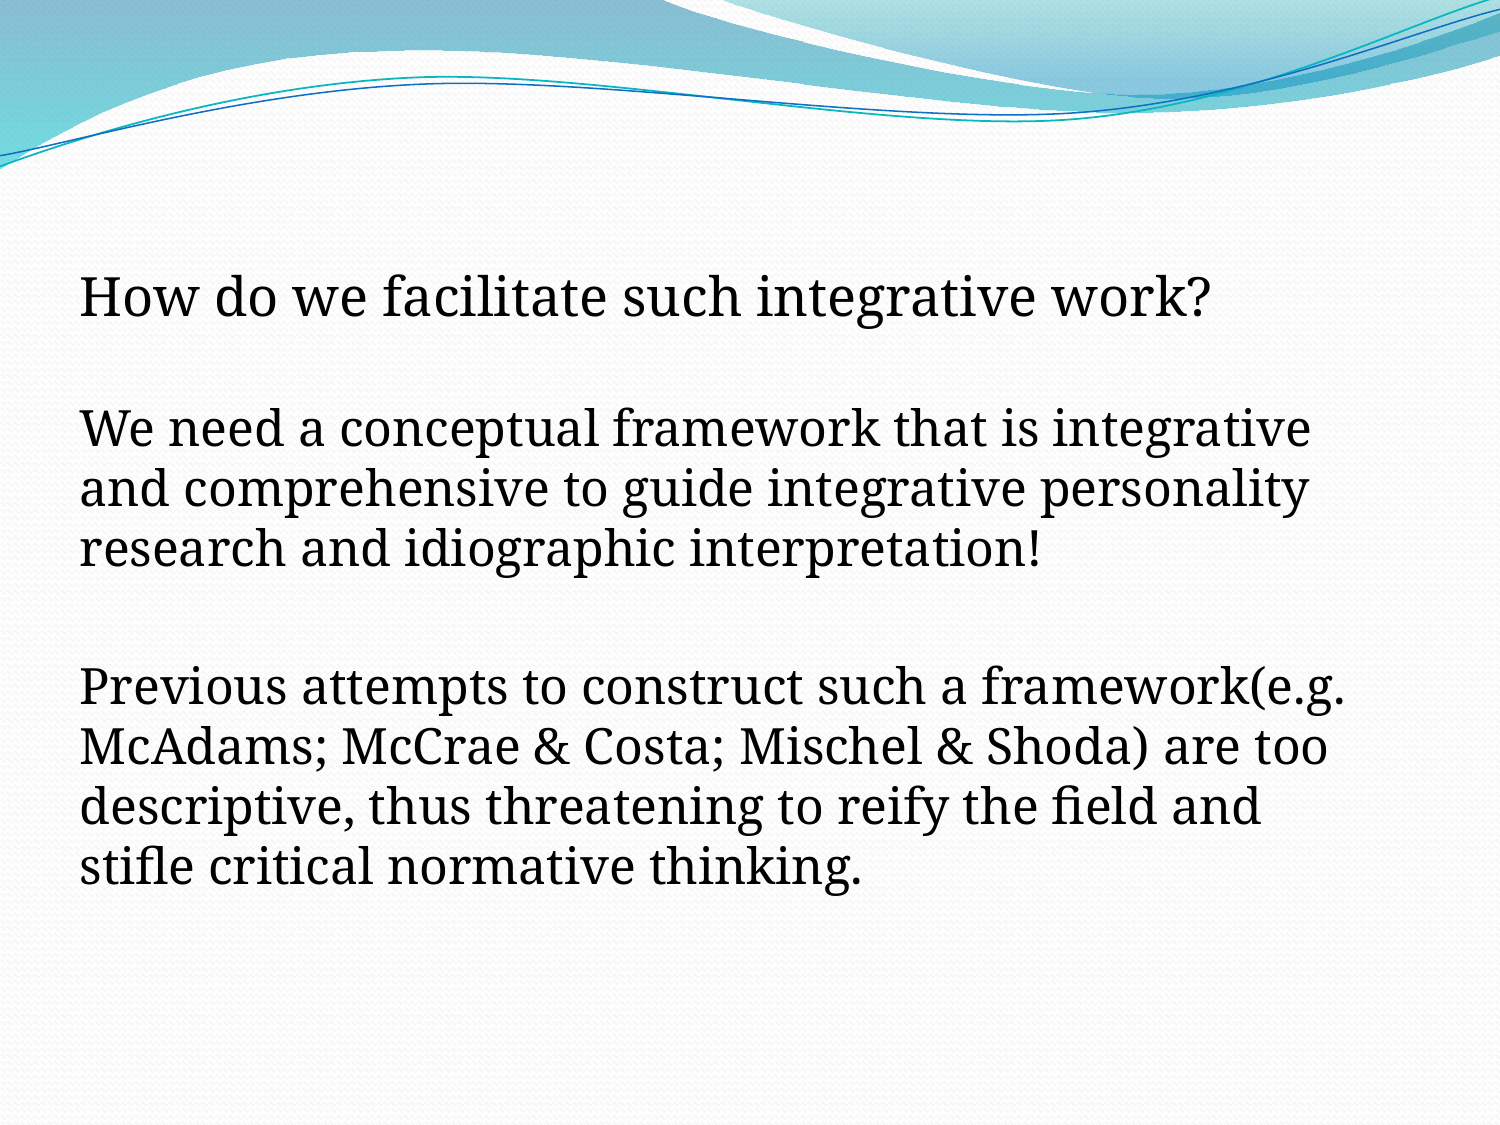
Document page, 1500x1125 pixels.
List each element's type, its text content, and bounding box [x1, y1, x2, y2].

text_box Previous attempts to construct such a framework(e.g. McAdams; McCrae & Costa; Mischel & Shoda) are too descriptive, thus threatening to reify the field and stifle critical normative thinking. [64, 647, 1365, 903]
list How do we facilitate such integrative work? [64, 255, 1415, 359]
text_box We need a conceptual framework that is integrative and comprehensive to guide integrative personality research and idiographic interpretation! [64, 389, 1388, 584]
